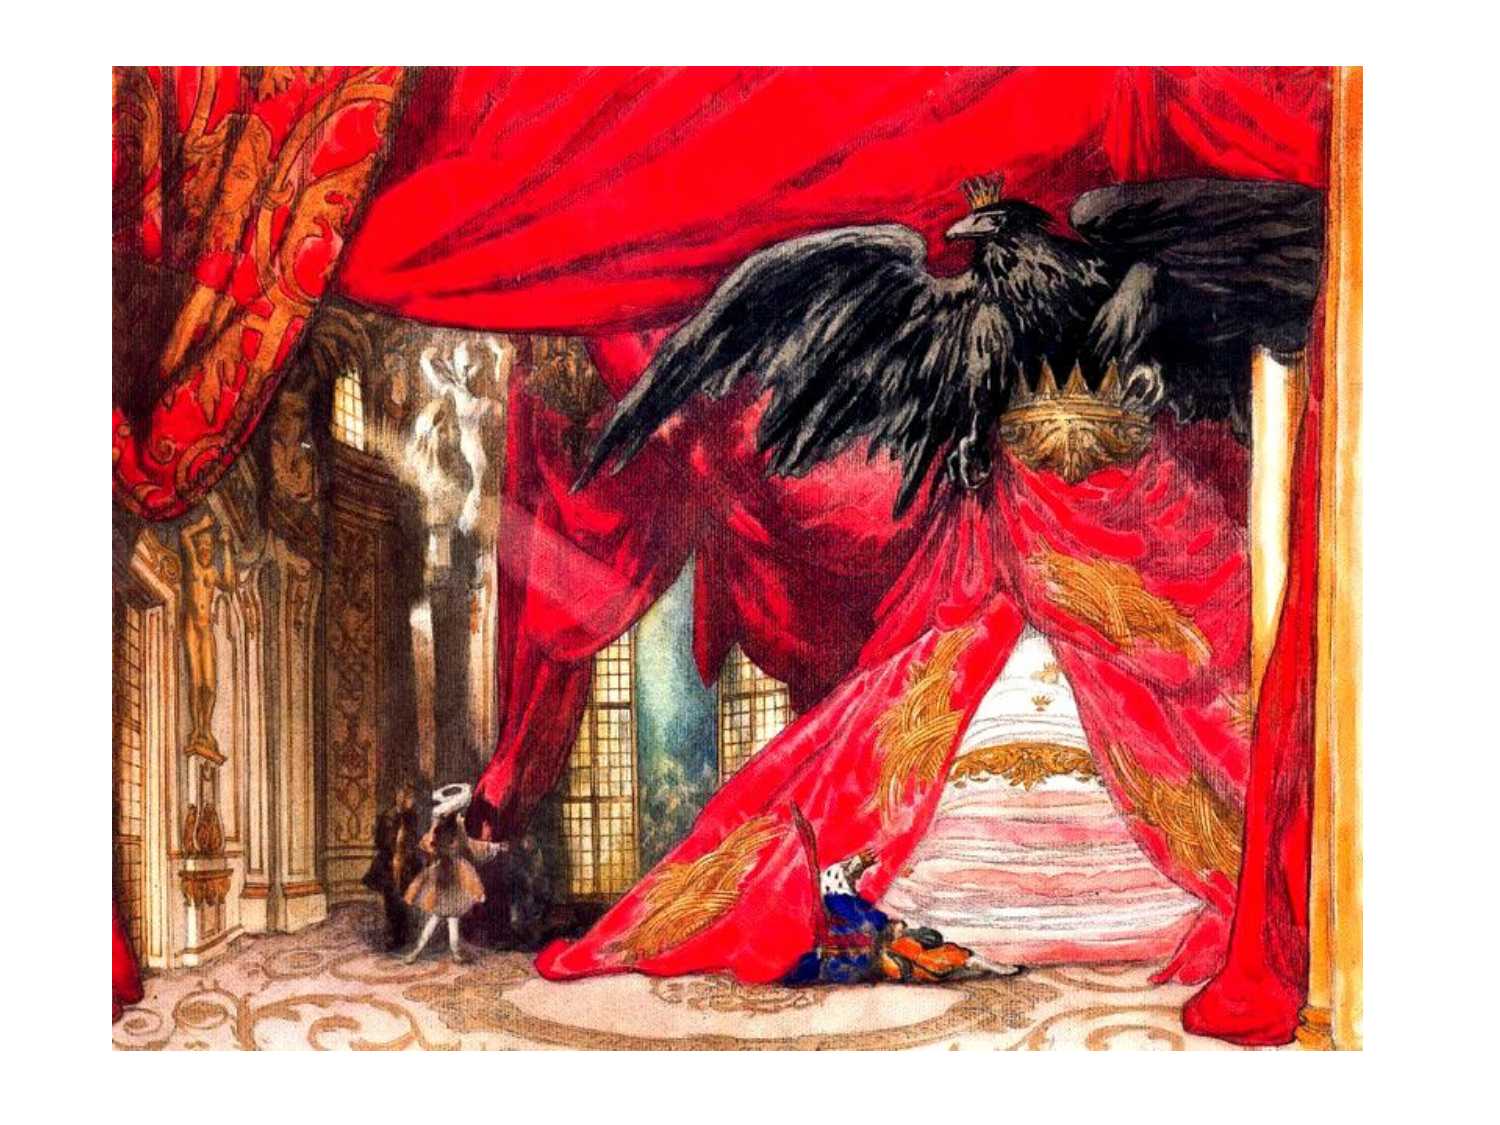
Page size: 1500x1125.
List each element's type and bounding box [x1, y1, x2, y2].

picture [111, 66, 1363, 1051]
